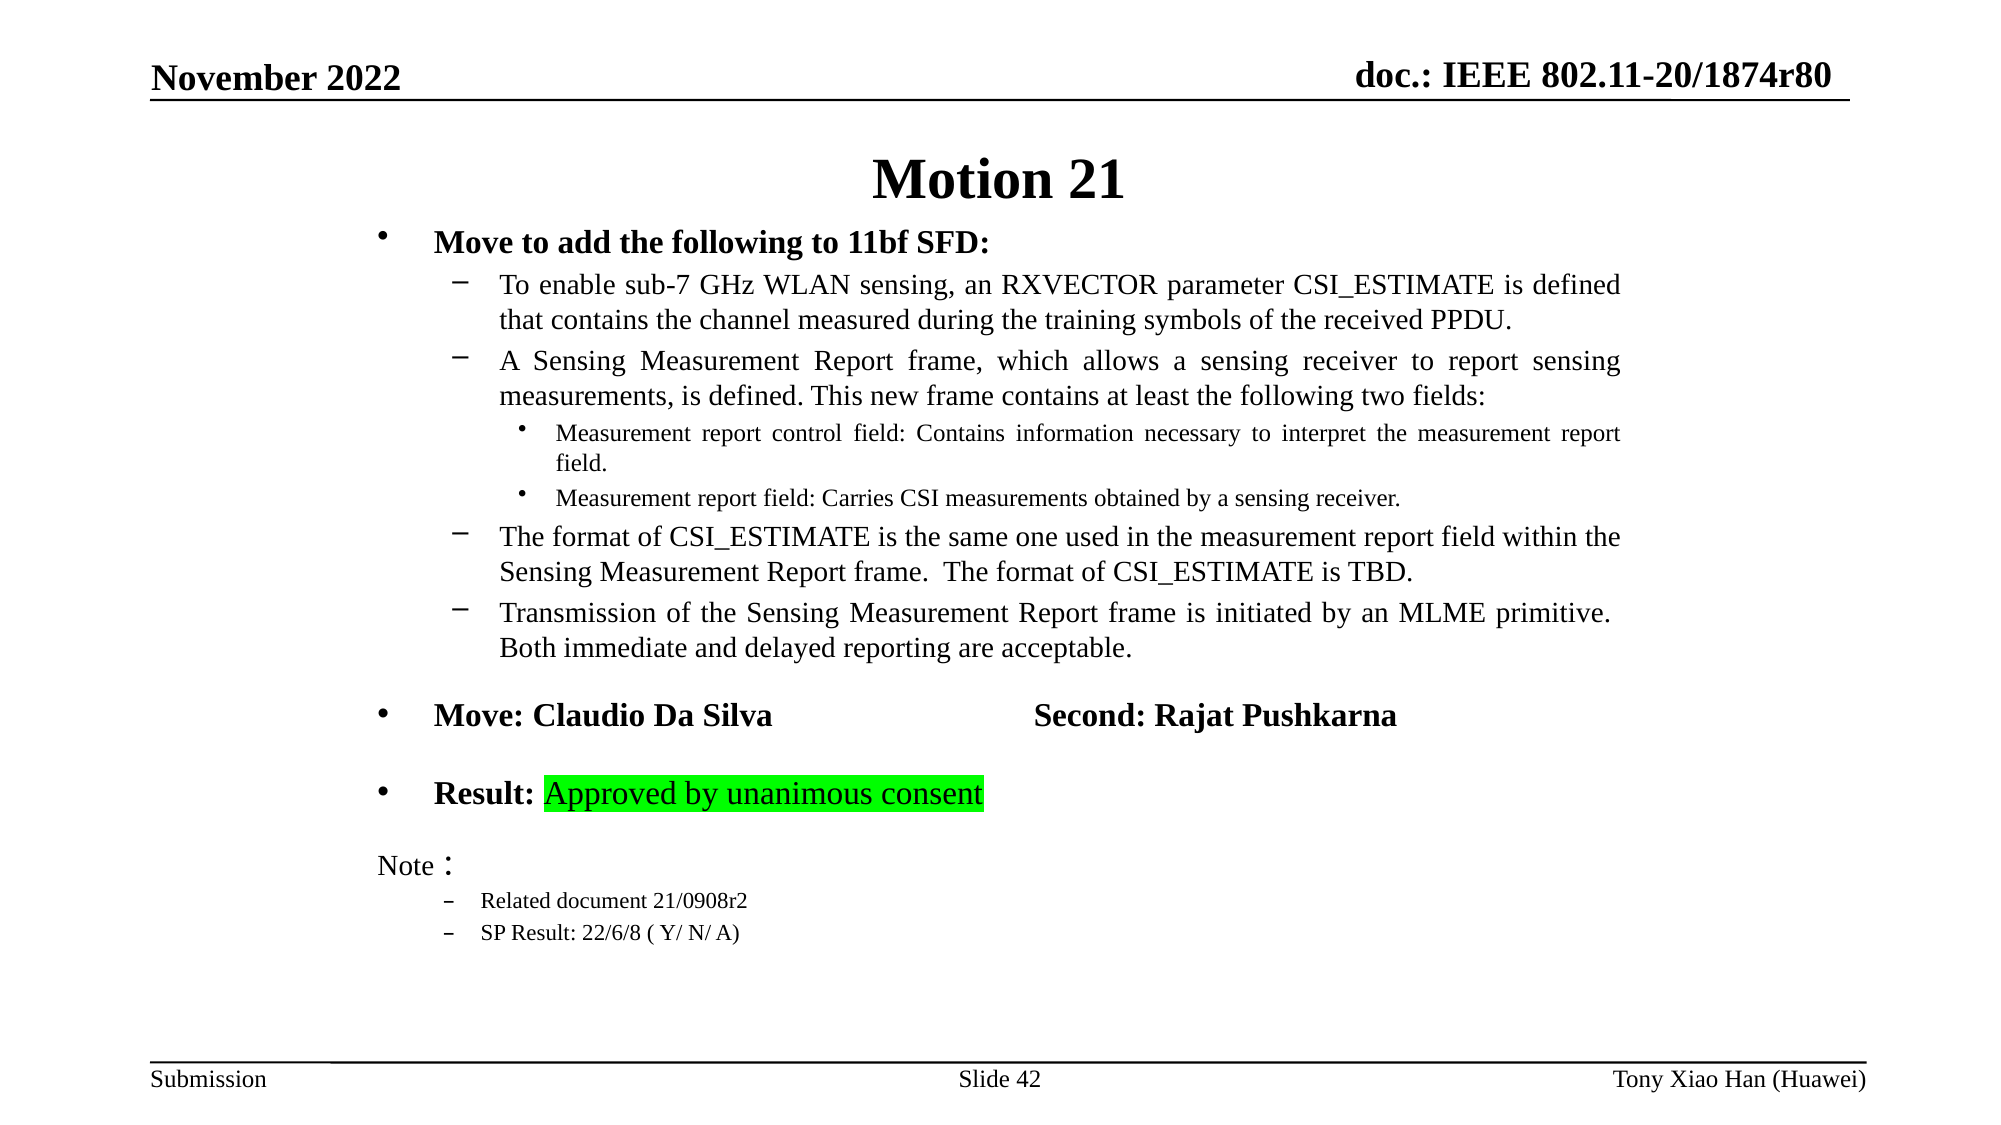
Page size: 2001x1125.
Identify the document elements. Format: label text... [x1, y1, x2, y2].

text_box Move to add the following to 11bf SFD: To enable sub-7 GHz WLAN sensing, an RXVECTOR parameter CSI_ESTIMATE is defined that contains the channel measured during the training symbols of the received PPDU. A Sensing Measurement Report frame, which allows a sensing receiver to report sensing measurements, is defined. This new frame contains at least the following two fields: Measurement report control field: Contains information necessary to interpret the measurement report field. Measurement report field: Carries CSI measurements obtained by a sensing receiver. The format of CSI_ESTIMATE is the same one used in the measurement report field within the Sensing Measurement Report frame. The format of CSI_ESTIMATE is TBD. Transmission of the Sensing Measurement Report frame is initiated by an MLME primitive. Both immediate and delayed reporting are acceptable. Move: Claudio Da Silva Second: Rajat Pushkarna Result: Approved by unanimous consent Note： Related document 21/0908r2 SP Result: 22/6/8 ( Y/ N/ A) [362, 212, 1638, 900]
text_box Motion 21 [362, 87, 1638, 212]
